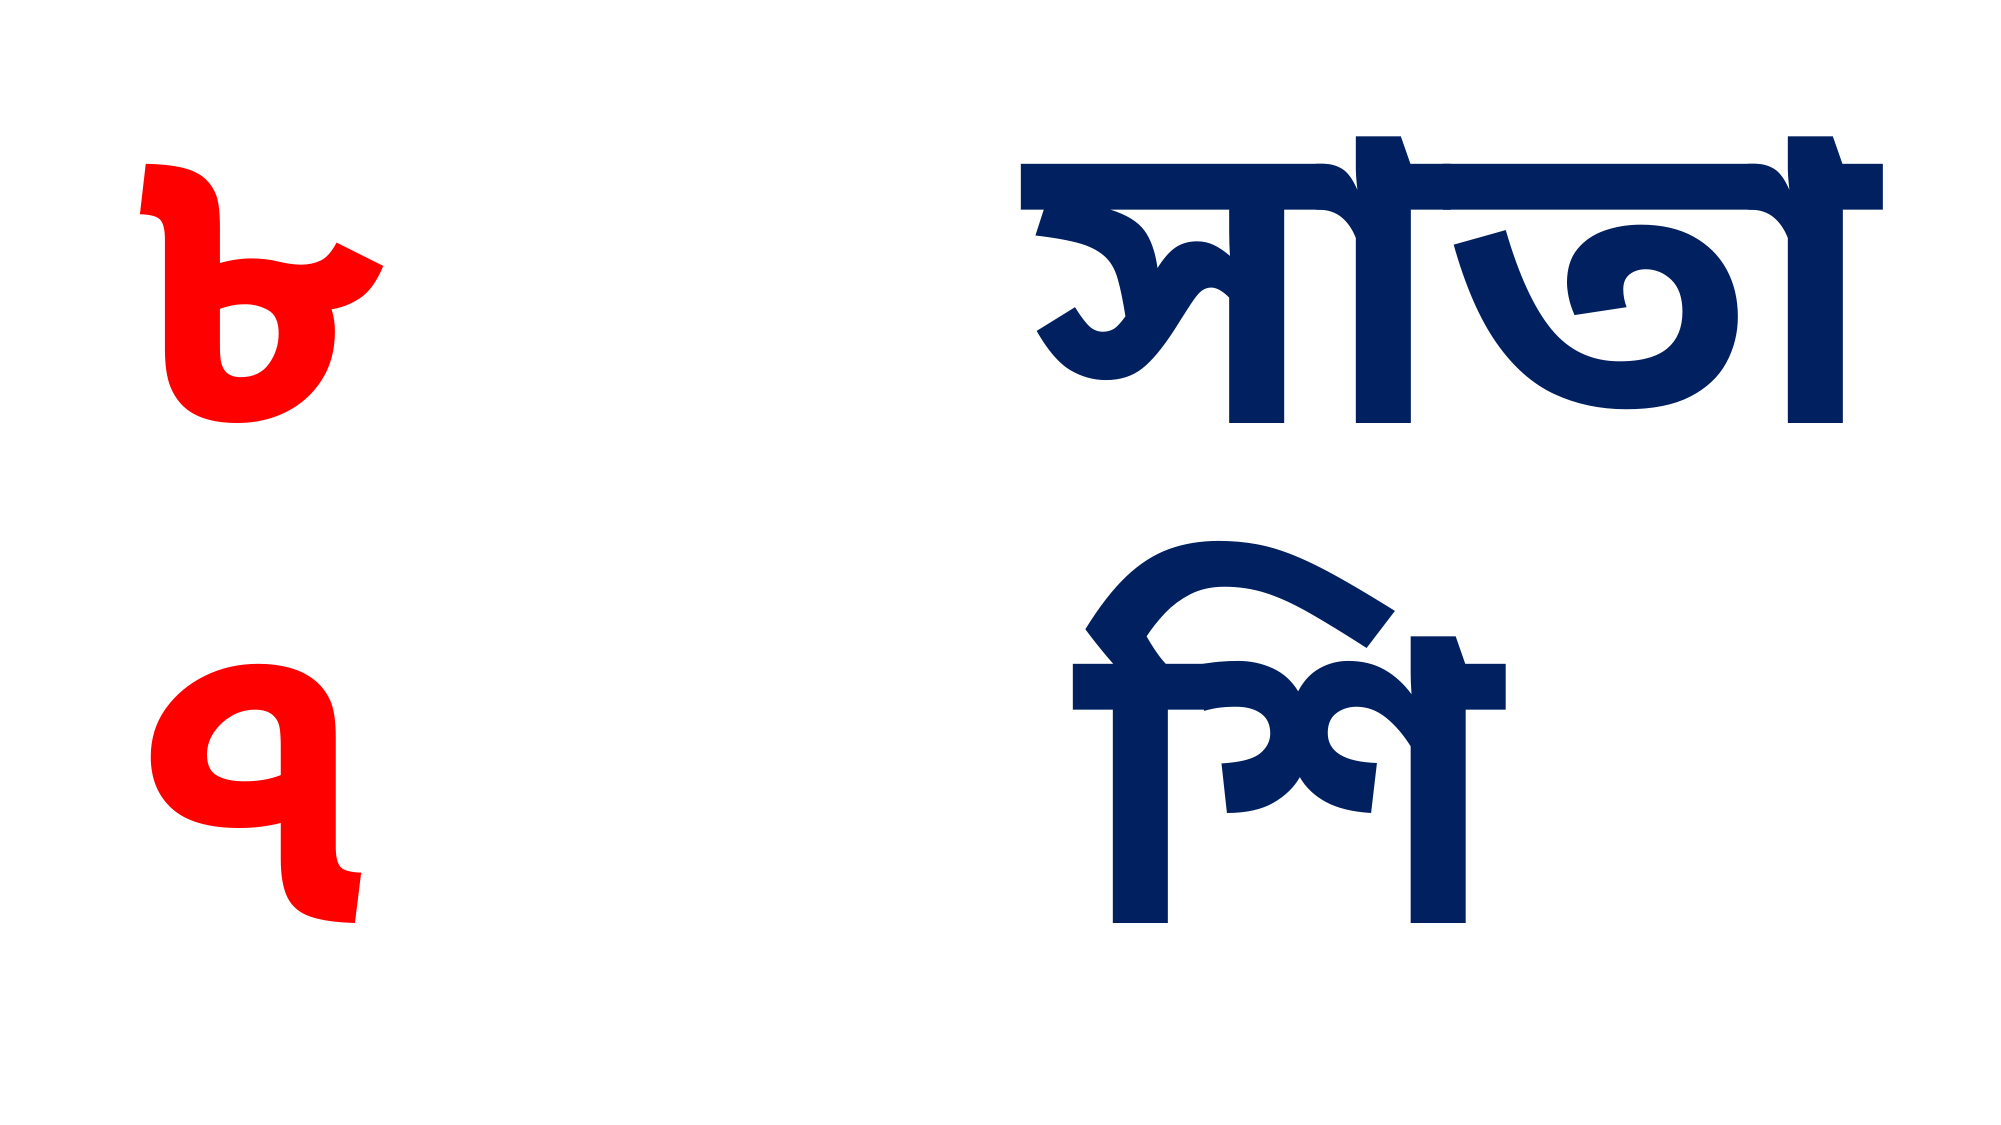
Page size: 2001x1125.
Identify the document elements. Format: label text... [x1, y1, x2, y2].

text_box ৮৭ [0, 0, 514, 1015]
text_box সাতাশি [904, 0, 2000, 1015]
